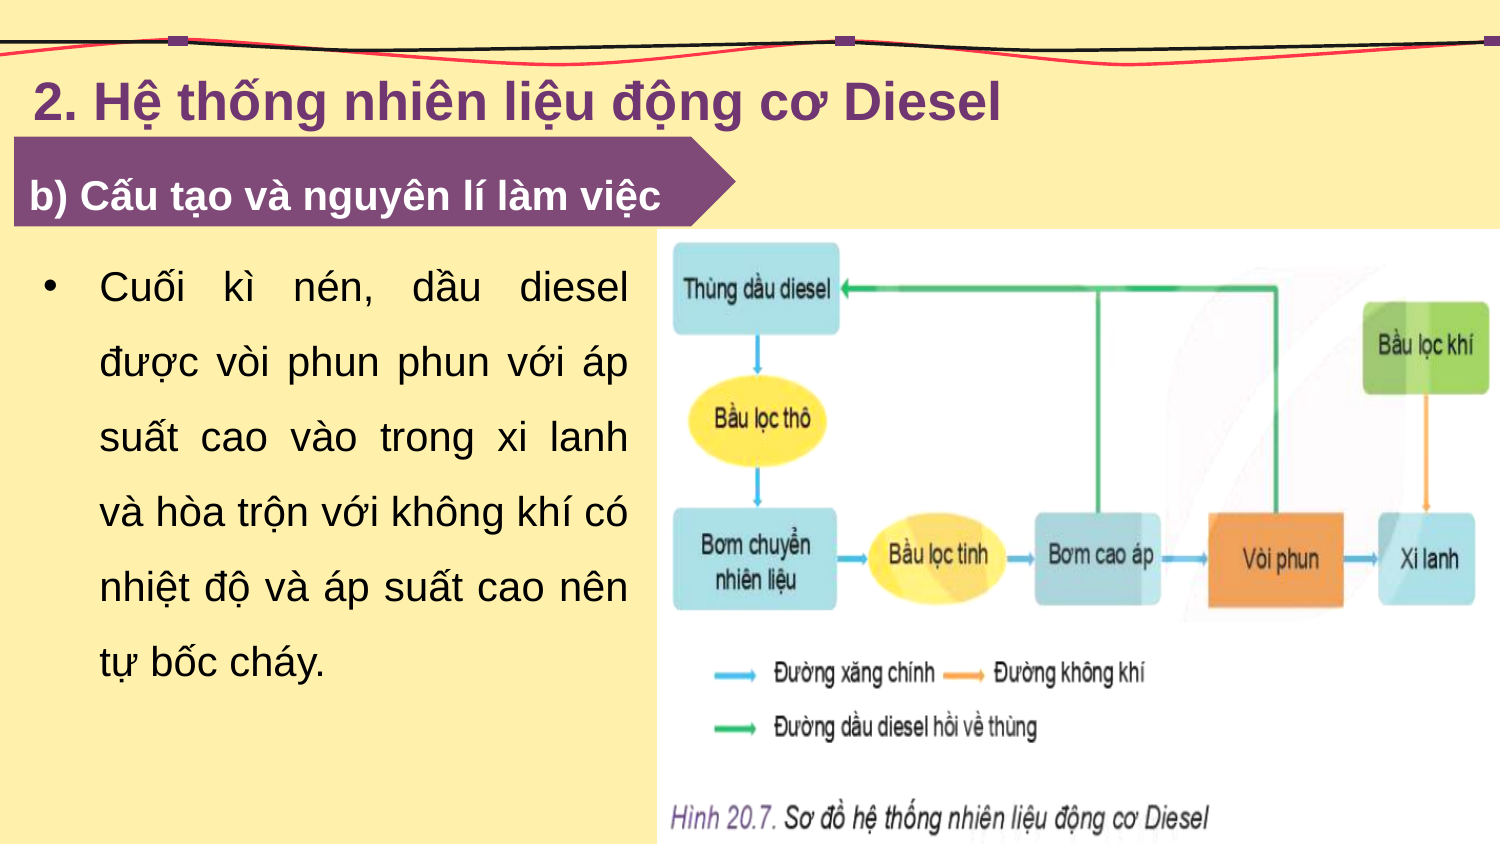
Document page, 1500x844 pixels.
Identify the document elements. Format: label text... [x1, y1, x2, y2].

text_box Cuối kì nén, dầu diesel được vòi phun phun với áp suất cao vào trong xi lanh và hòa trộn với không khí có nhiệt độ và áp suất cao nên tự bốc cháy. [28, 227, 644, 693]
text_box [657, 229, 1500, 844]
text_box b) Cấu tạo và nguyên lí làm việc [14, 136, 736, 227]
text_box 2. Hệ thống nhiên liệu động cơ Diesel [14, 26, 1023, 139]
